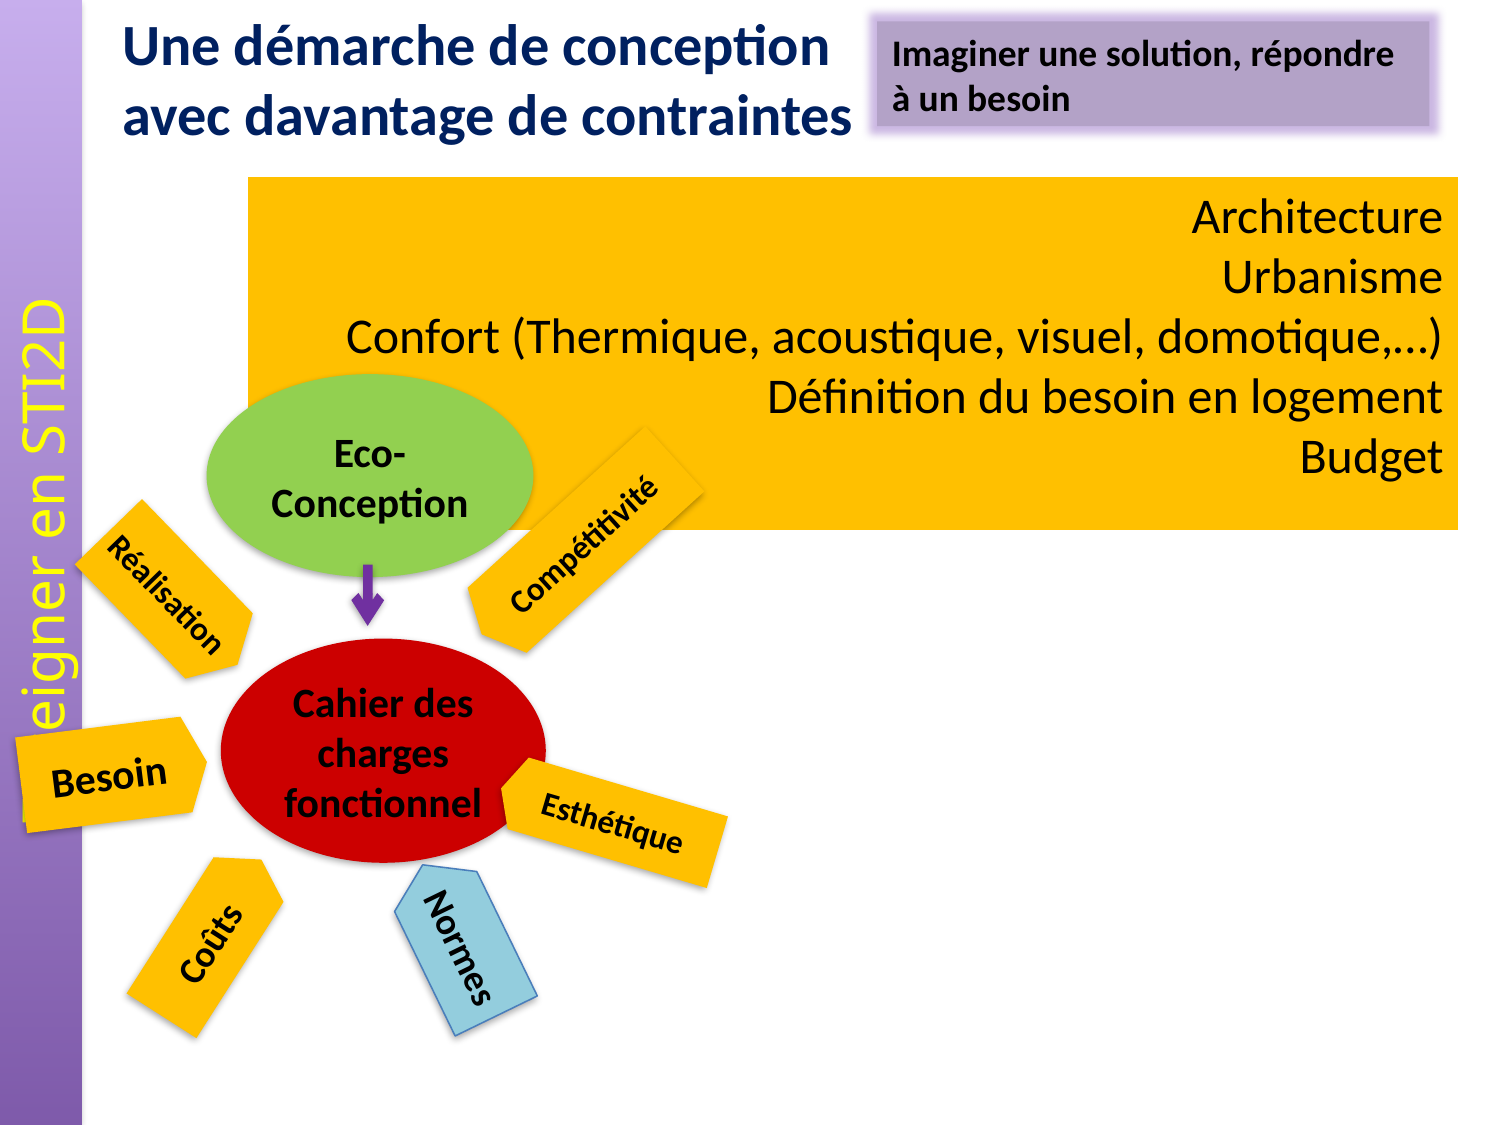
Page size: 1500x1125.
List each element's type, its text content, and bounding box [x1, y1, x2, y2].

text_box Esthétique [500, 756, 729, 889]
text_box Architecture Urbanisme Confort (Thermique, acoustique, visuel, domotique,…) Définition du besoin en logement Budget [247, 176, 1459, 531]
text_box Une démarche de conception avec davantage de contraintes [107, 0, 924, 155]
text_box Normes [393, 864, 539, 1037]
text_box Compétitivité [466, 425, 705, 654]
text_box Besoin [14, 715, 208, 834]
text_box Réalisation [74, 498, 254, 680]
text_box Imaginer une solution, répondre à un besoin [877, 21, 1430, 127]
text_box Eco-Conception [205, 373, 535, 578]
text_box Cahier des charges fonctionnel [220, 637, 547, 864]
text_box Coûts [125, 856, 285, 1039]
